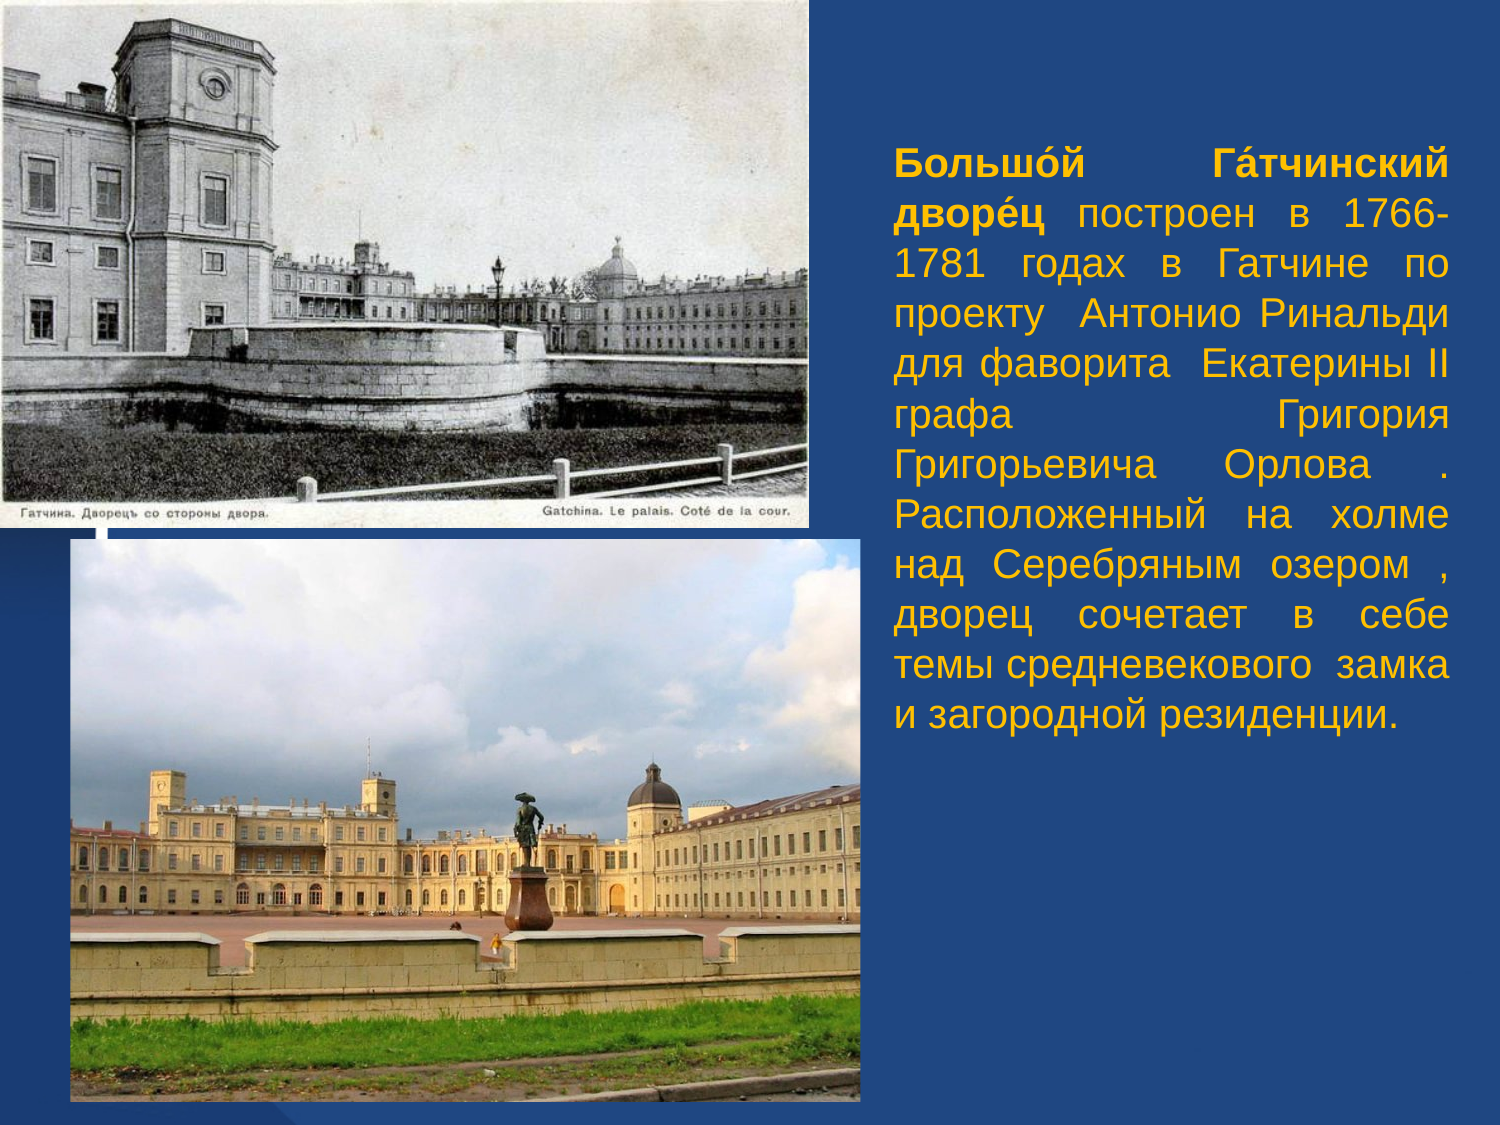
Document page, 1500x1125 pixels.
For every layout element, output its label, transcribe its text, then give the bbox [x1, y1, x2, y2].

text_box Большо́й Га́тчинский дворе́ц построен в 1766-1781 годах в Гатчине по проекту Антонио Ринальди для фаворита Екатерины II графа Григория Григорьевича Орлова . Расположенный на холме над Серебряным озером , дворец сочетает в себе темы средневекового замка и загородной резиденции. [878, 128, 1465, 744]
picture [0, 0, 1500, 1125]
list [0, 0, 809, 528]
